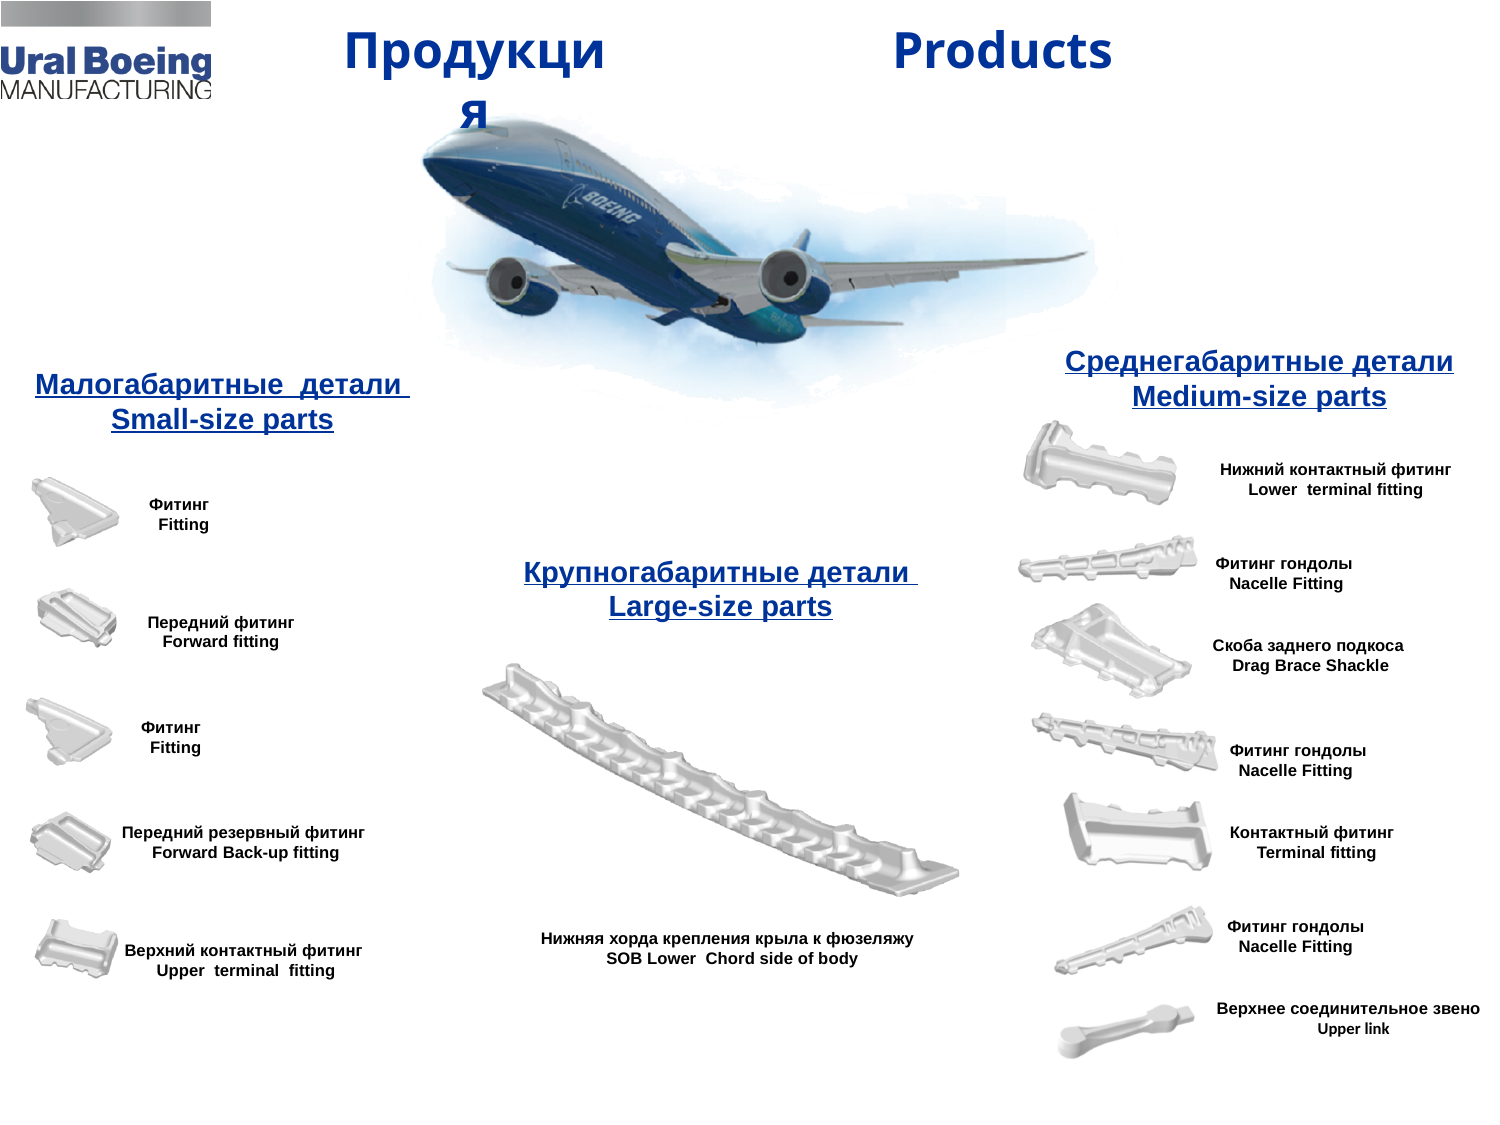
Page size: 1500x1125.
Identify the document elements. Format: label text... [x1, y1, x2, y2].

text_box Нижний контактный фитинг Lower terminal fitting [1192, 456, 1500, 501]
text_box Верхний контактный фитинг Upper terminal fitting [129, 937, 399, 982]
text_box Фитинг гондолы Nacelle Fitting [1222, 738, 1390, 783]
text_box Контактный фитинг Terminal fitting [1222, 820, 1427, 865]
picture [23, 456, 128, 556]
picture [23, 913, 126, 983]
text_box Верхнее соединительное звено Upper link [1207, 996, 1500, 1041]
picture [327, 34, 1218, 884]
text_box Фитинг гондолы Nacelle Fitting [1195, 550, 1378, 595]
picture [0, 0, 212, 100]
picture [34, 585, 120, 650]
text_box Фитинг Fitting [133, 492, 258, 537]
text_box Среднегабаритные детали Medium-size parts [1149, 339, 1477, 414]
text_box Передний резервный фитинг Forward Back-up fitting [120, 820, 434, 865]
text_box Скоба заднего подкоса Drag Brace Shackle [1207, 632, 1415, 677]
text_box Малогабаритные детали Small-size parts [23, 363, 322, 438]
picture [480, 656, 962, 908]
text_box Фитинг гондолы Nacelle Fitting [1214, 913, 1390, 958]
text_box Нижняя хорда крепления крыла к фюзеляжу SOB Lower Chord side of body [527, 925, 938, 970]
text_box Products [843, 11, 1162, 87]
picture [23, 808, 116, 877]
text_box Продукция [316, 11, 635, 147]
text_box Крупногабаритные детали Large-size parts [515, 550, 926, 625]
picture [1061, 885, 1210, 1091]
text_box Передний фитинг Forward fitting [128, 609, 314, 654]
text_box Фитинг Fitting [119, 714, 270, 759]
picture [23, 691, 115, 773]
